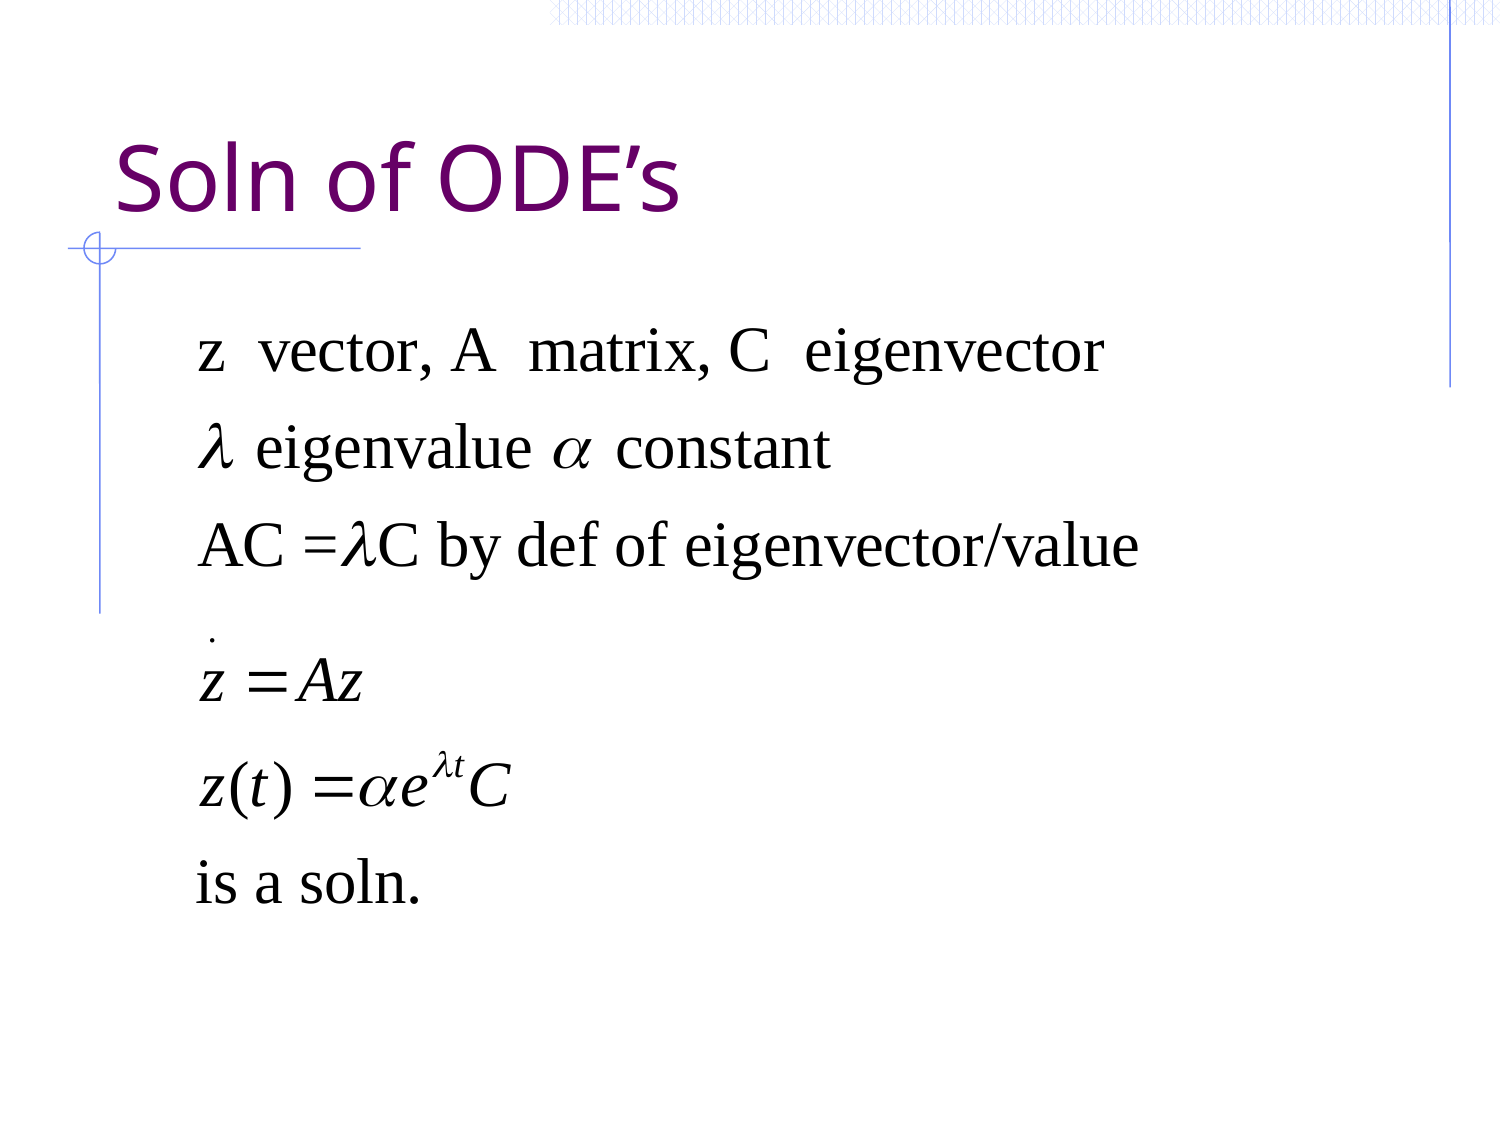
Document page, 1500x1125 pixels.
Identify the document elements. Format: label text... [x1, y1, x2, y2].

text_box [187, 312, 1151, 919]
title Soln of ODE’s [99, 49, 1376, 238]
